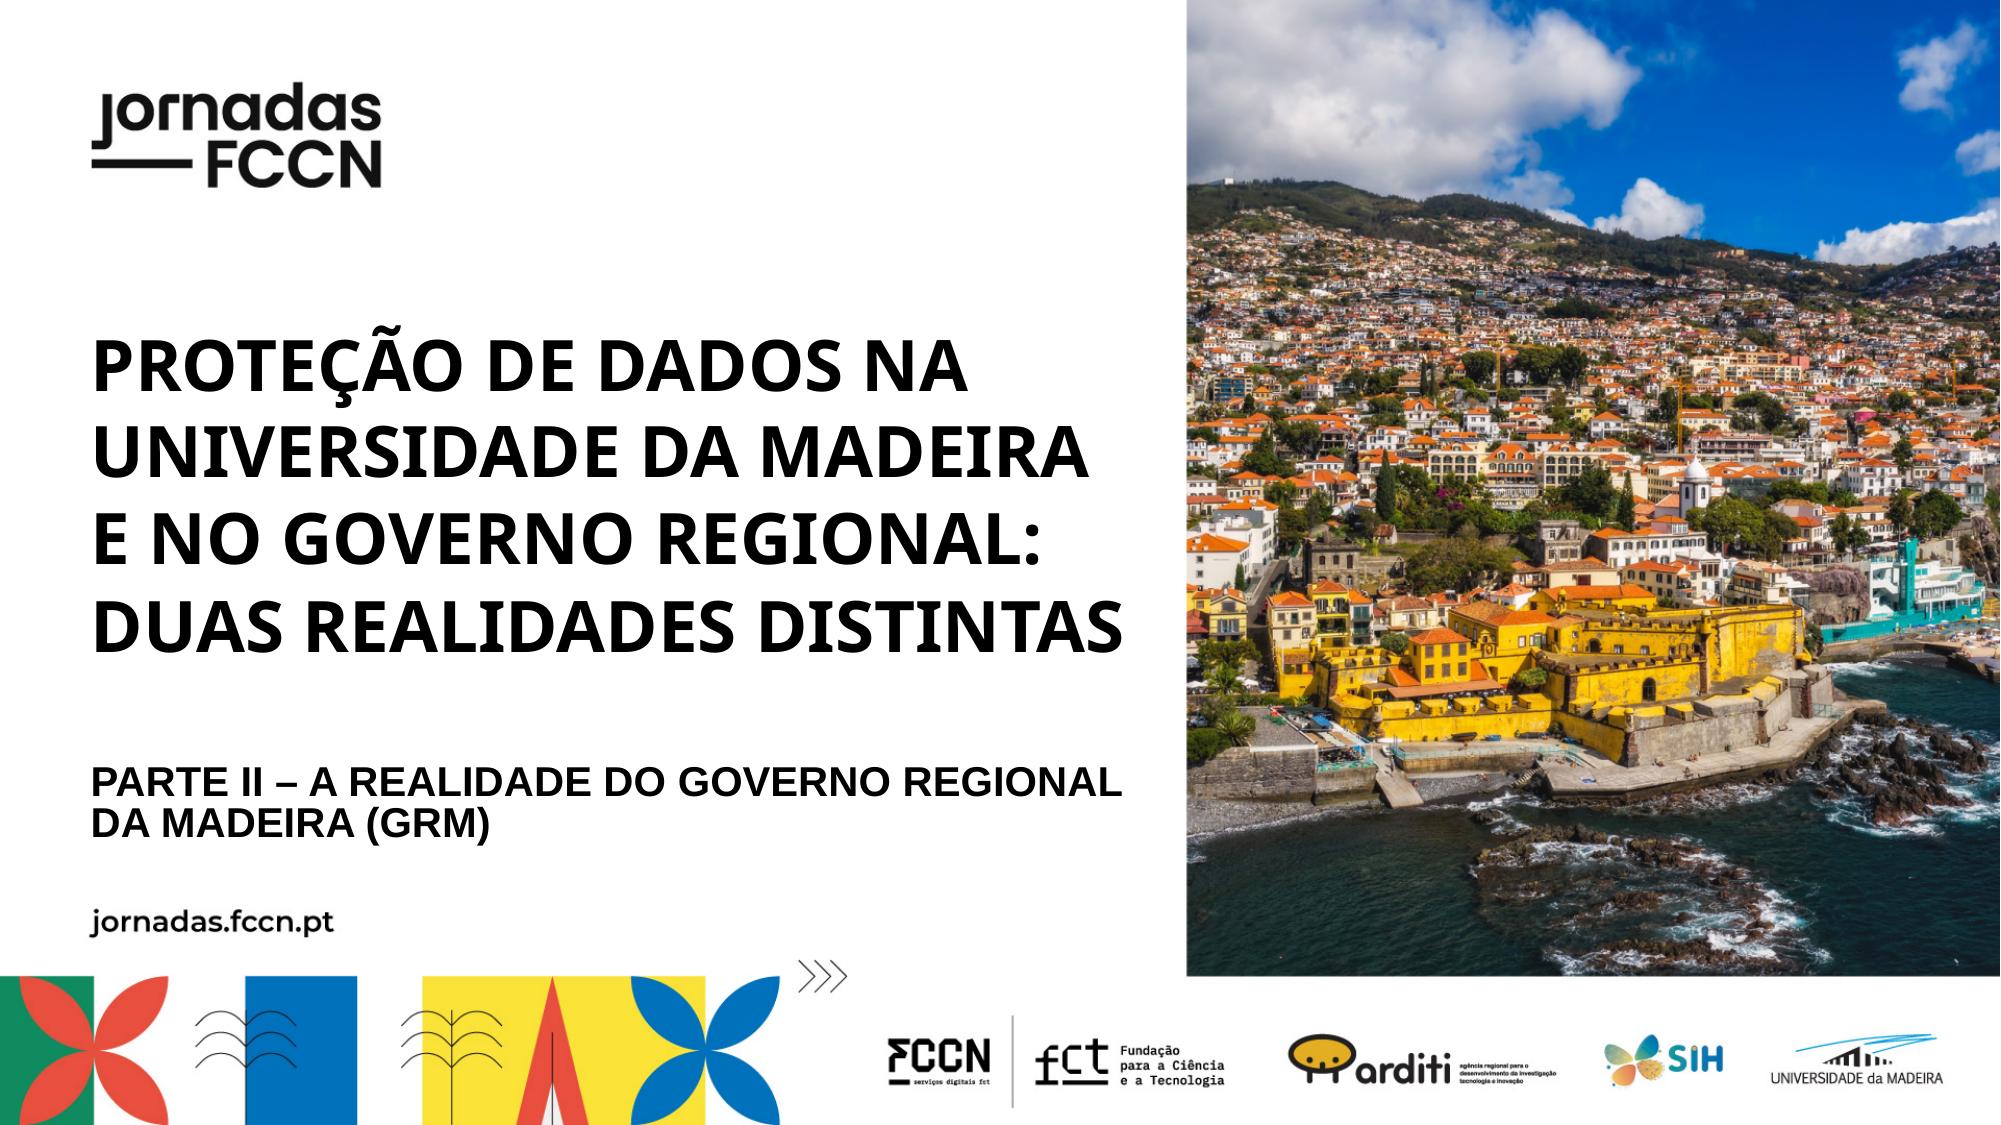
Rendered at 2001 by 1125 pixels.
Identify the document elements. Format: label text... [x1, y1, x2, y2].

picture [0, 0, 2000, 1125]
subtitle Parte II – A realidade do Governo Regional da Madeira (GRM) [75, 687, 1142, 877]
title Proteção de dados na Universidade da Madeira e no Governo Regional: duas realidades distintas [75, 235, 1142, 678]
